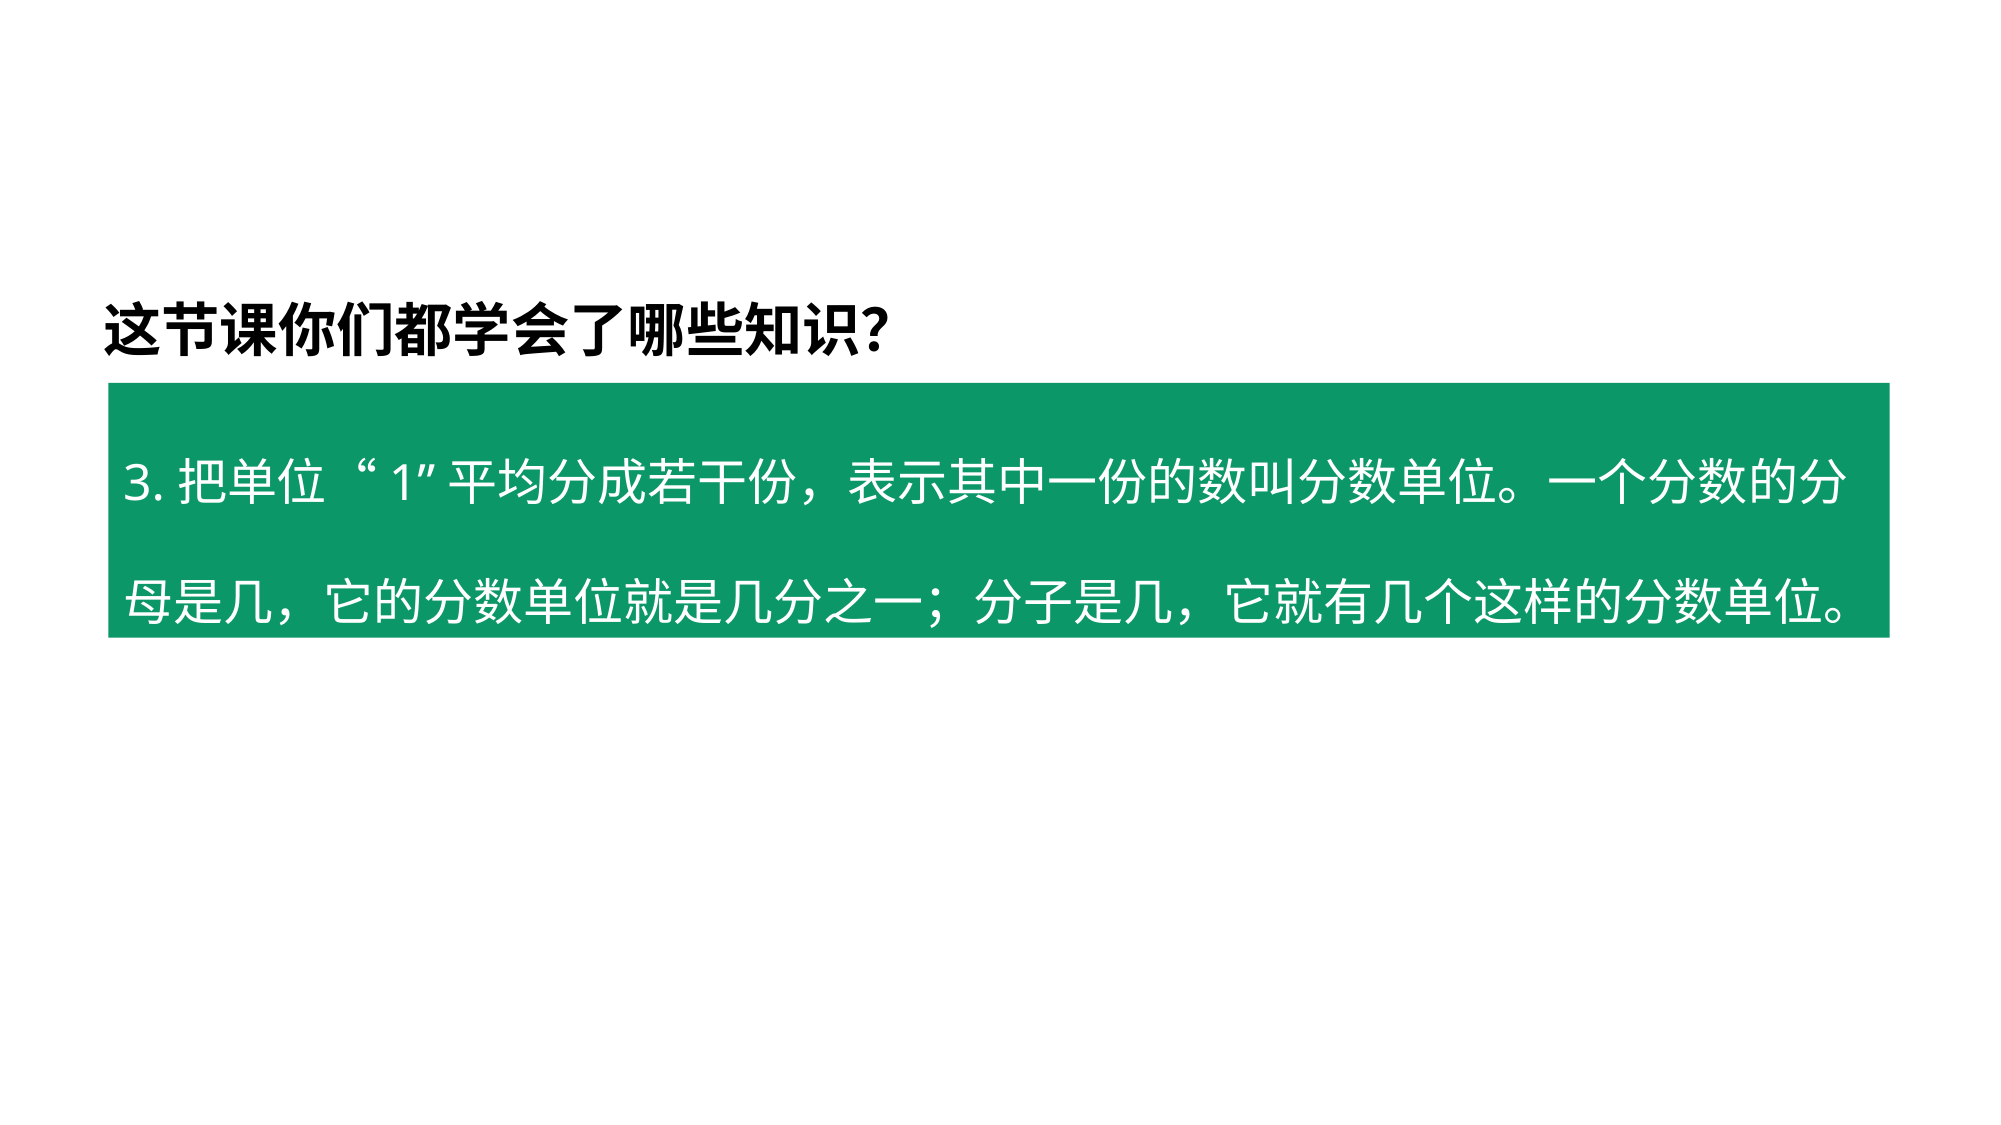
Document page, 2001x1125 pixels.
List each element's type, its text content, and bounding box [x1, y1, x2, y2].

text_box 3.把单位“1”平均分成若干份，表示其中一份的数叫分数单位。一个分数的分母是几，它的分数单位就是几分之一；分子是几，它就有几个这样的分数单位。 [108, 382, 1890, 638]
text_box 这节课你们都学会了哪些知识？ [92, 252, 931, 369]
